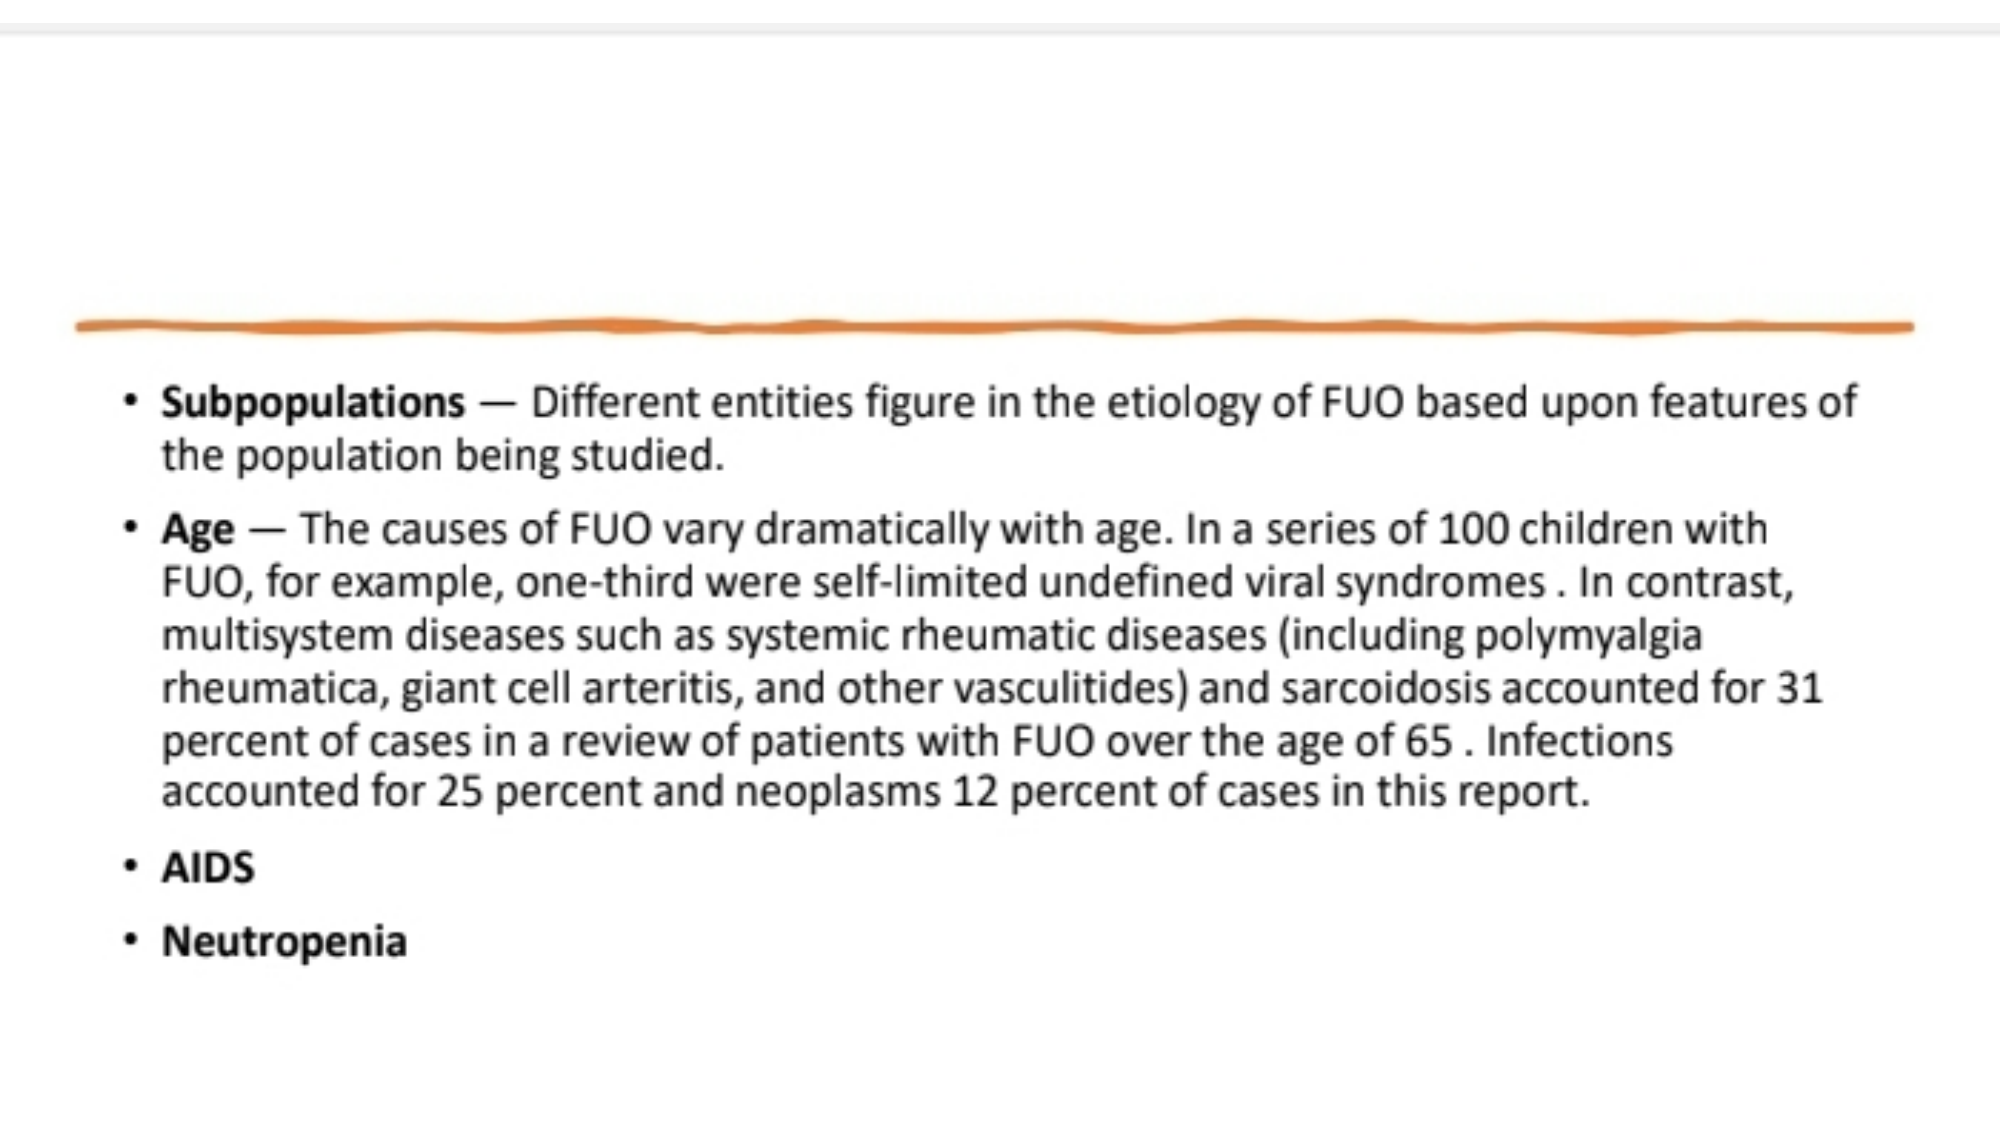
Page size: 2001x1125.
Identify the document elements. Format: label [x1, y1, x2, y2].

list [0, 23, 2000, 1125]
